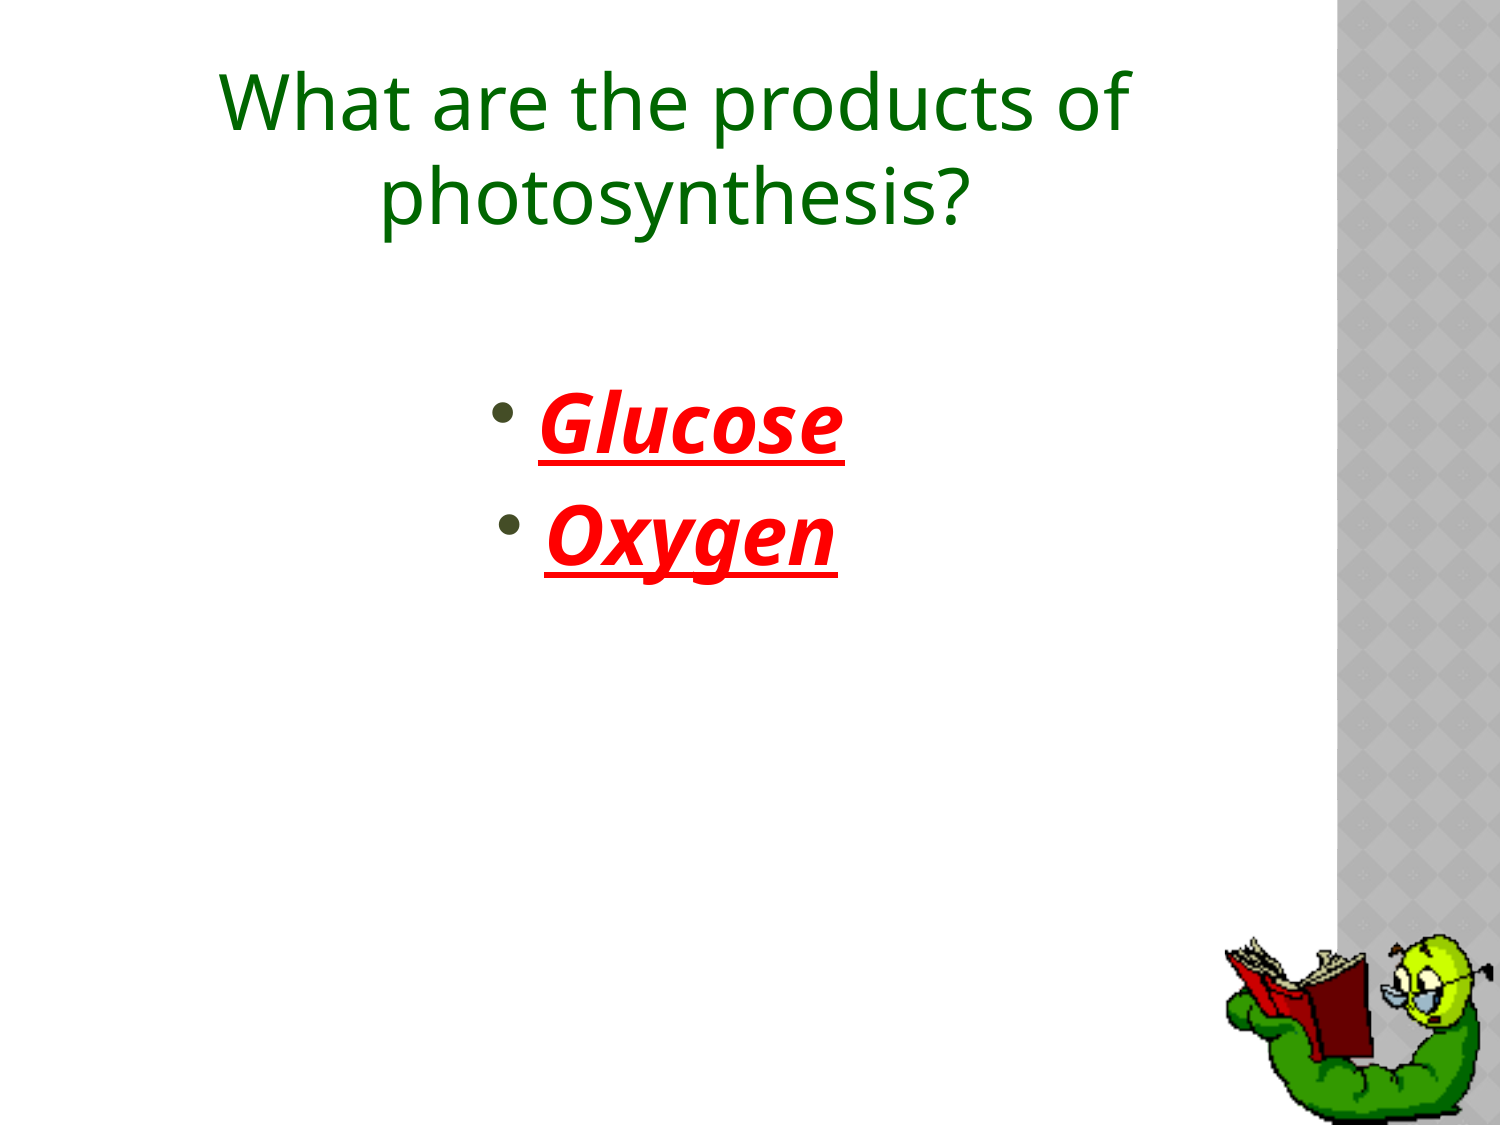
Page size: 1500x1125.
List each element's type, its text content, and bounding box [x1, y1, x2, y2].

title What are the products of photosynthesis? [37, 52, 1313, 240]
list Glucose Oxygen [75, 362, 1263, 1059]
picture [1224, 863, 1500, 1125]
